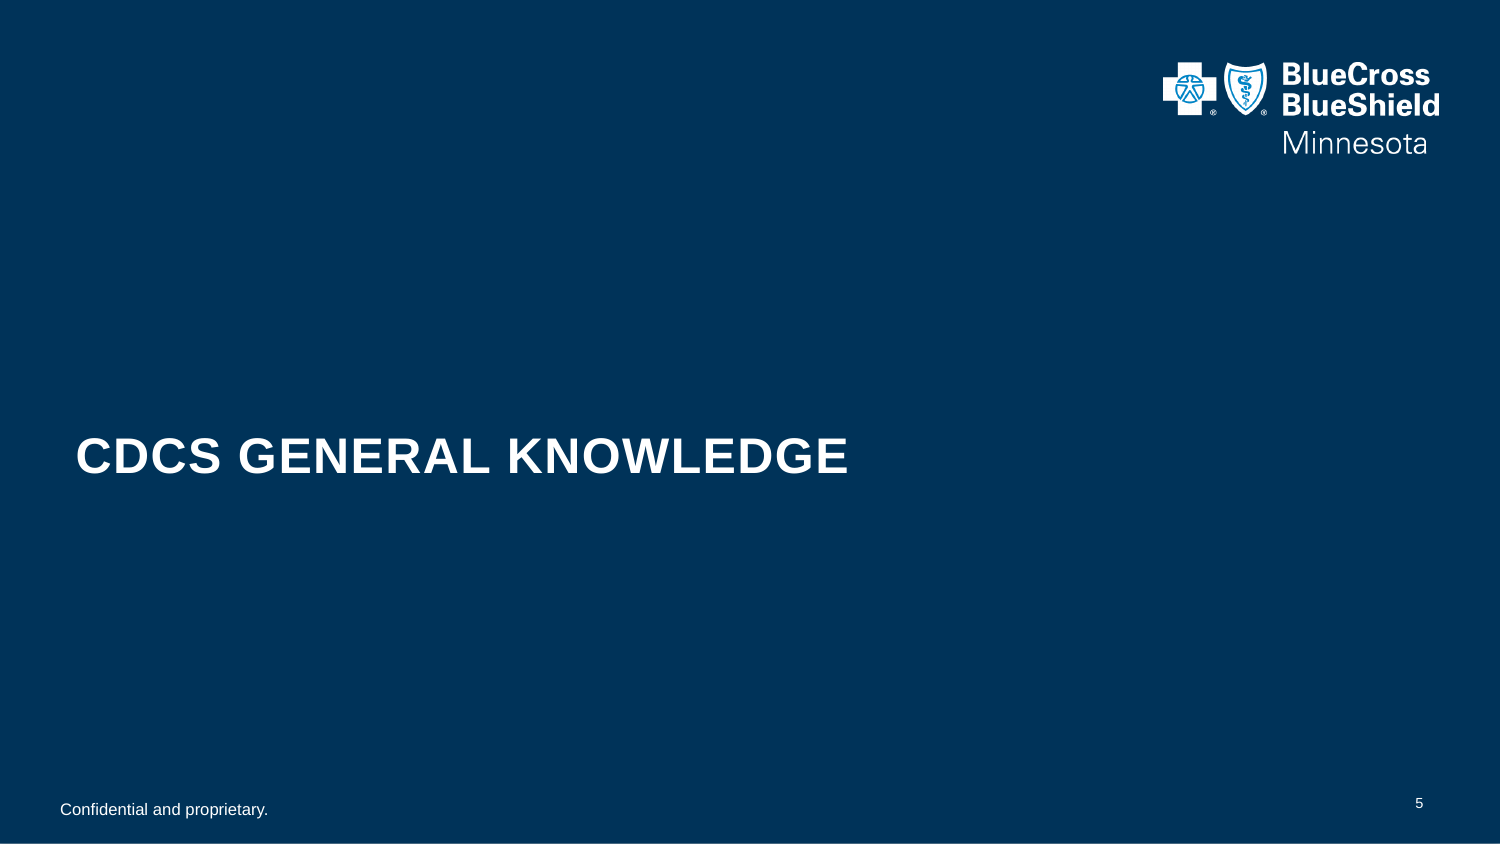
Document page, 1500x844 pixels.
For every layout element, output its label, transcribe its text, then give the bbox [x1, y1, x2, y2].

title Cdcs General knowledge [60, 350, 1439, 491]
slide_number 5 [1088, 795, 1439, 819]
picture [1163, 62, 1439, 154]
